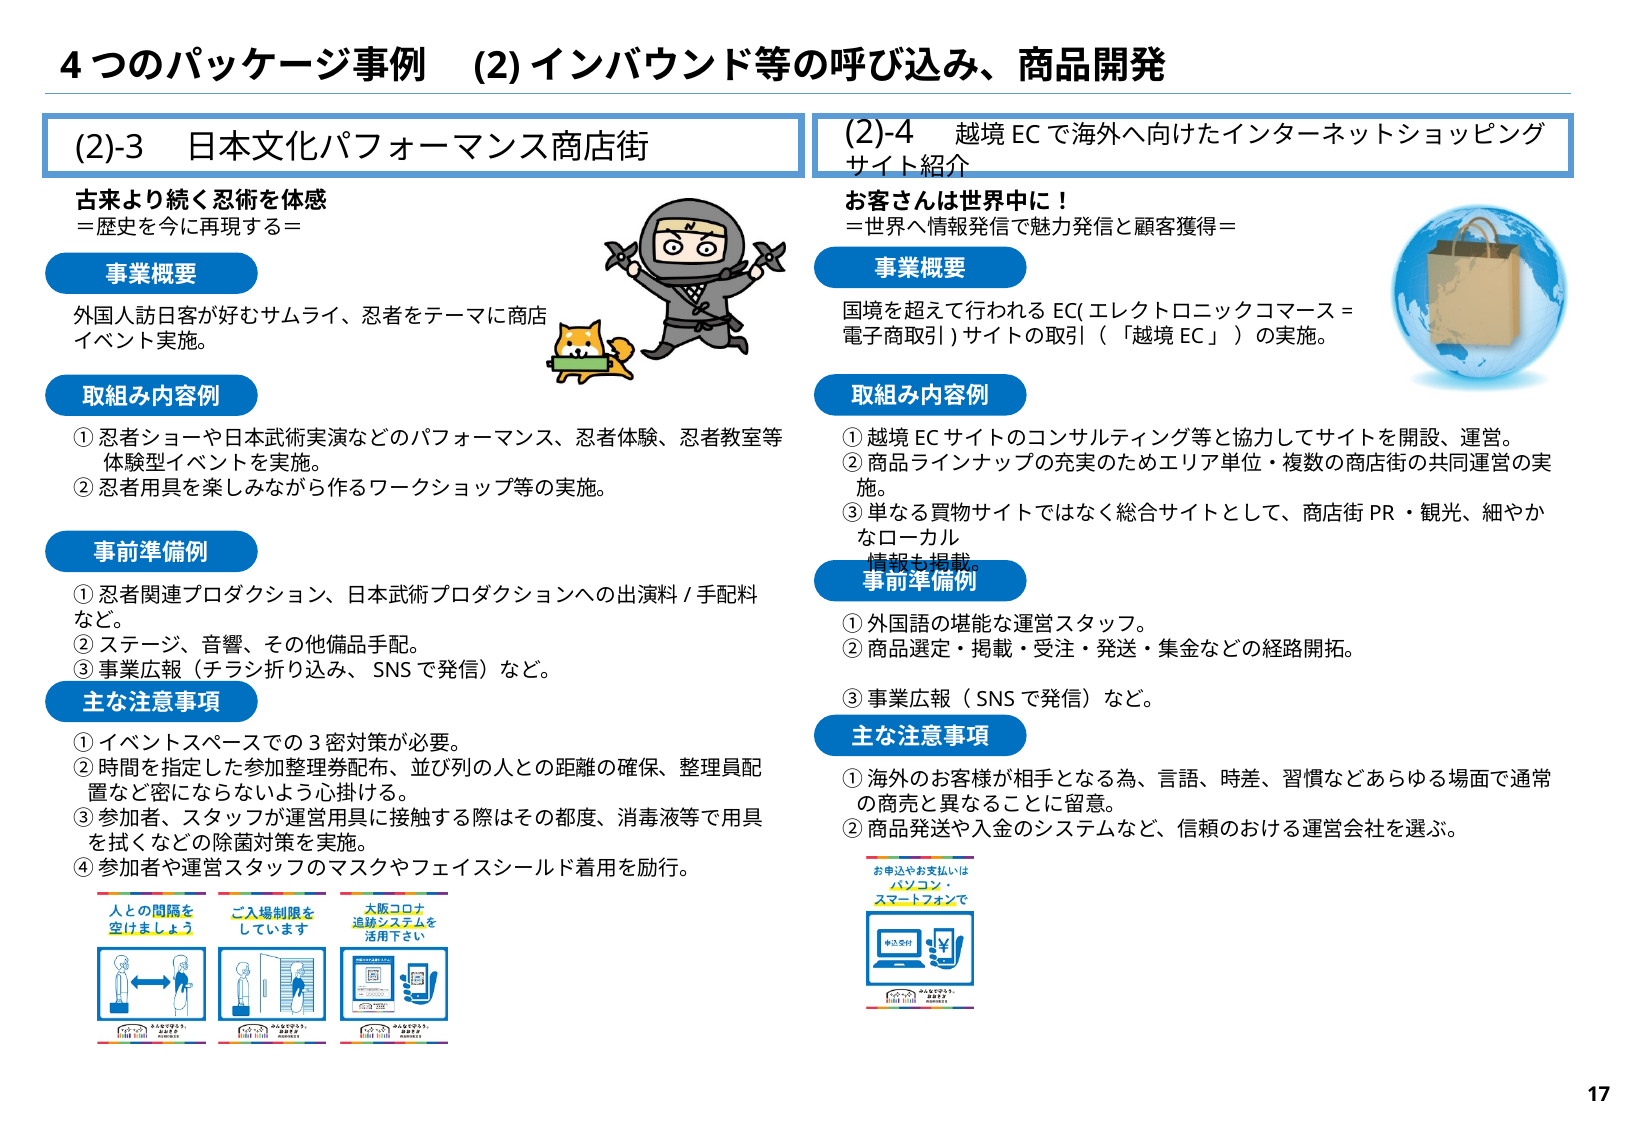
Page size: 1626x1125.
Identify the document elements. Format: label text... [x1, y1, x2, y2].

text_box 事業概要 [814, 246, 1027, 289]
text_box (2)-3 日本文化パフォーマンス商店街 [44, 115, 803, 175]
text_box 事前準備例 [814, 560, 1027, 602]
text_box (2)-4 越境ECで海外へ向けたインターネットショッピングサイト紹介 [814, 115, 1572, 175]
text_box 取組み内容例 [45, 374, 258, 416]
text_box 国境を超えて行われるEC(エレクトロニックコマース=電子商取引)サイトの取引（ 「越境EC」 ）の実施。 [827, 290, 1370, 359]
picture [866, 856, 974, 1009]
text_box 主な注意事項 [814, 714, 1027, 757]
slide_number 16 [1259, 1065, 1625, 1125]
picture [340, 892, 448, 1044]
text_box ①越境ECサイトのコンサルティング等と協力してサイトを開設、運営。 ②商品ラインナップの充実のためエリア単位・複数の商店街の共同運営の実施。 ③単なる買物サイトではなく総合サイトとして、商店街PR・観光、細やかなローカル 情報も掲載。 [827, 417, 1571, 541]
text_box お客さんは世界中に！ ＝世界へ情報発信で魅力発信と顧客獲得＝ [814, 179, 1571, 243]
text_box ①海外のお客様が相手となる為、言語、時差、習慣などあらゆる場面で通常の商売と異なることに留意。 ②商品発送や入金のシステムなど、信頼のおける運営会社を選ぶ。 [827, 757, 1571, 858]
picture [218, 892, 326, 1044]
picture [1383, 199, 1575, 397]
text_box 古来より続く忍術を体感 ＝歴史を今に再現する＝ [45, 178, 802, 242]
text_box 外国人訪日客が好むサムライ、忍者をテーマに商店街で イベント実施。 [58, 295, 546, 363]
text_box ①忍者関連プロダクション、日本武術プロダクションへの出演料/手配料など。 ②ステージ、音響、その他備品手配。 ③事業広報（チラシ折り込み、SNSで発信）など。 [58, 573, 781, 664]
picture [97, 892, 206, 1044]
picture [546, 198, 786, 385]
text_box 事業概要 [45, 252, 258, 294]
text_box 取組み内容例 [814, 374, 1027, 416]
text_box ①イベントスペースでの3密対策が必要。 ②時間を指定した参加整理券配布、並び列の人との距離の確保、整理員配置など密にならないよう心掛ける。 ③参加者、スタッフが運営用具に接触する際はその都度、消毒液等で用具を拭くなどの除菌対策を実施。 ④参加者や運営スタッフのマスクやフェイスシールド着用を励行。 [58, 722, 786, 892]
text_box 4つのパッケージ事例 (2)インバウンド等の呼び込み、商品開発 [45, 33, 1264, 93]
text_box 主な注意事項 [45, 680, 258, 722]
text_box ①外国語の堪能な運営スタッフ。 ②商品選定・掲載・受注・発送・集金などの経路開拓。 ③事業広報（SNSで発信）など。 [827, 603, 1550, 693]
text_box ①忍者ショーや日本武術実演などのパフォーマンス、忍者体験、忍者教室等 体験型イベントを実施。 ②忍者用具を楽しみながら作るワークショップ等の実施。 [58, 417, 802, 512]
text_box 事前準備例 [45, 530, 258, 573]
